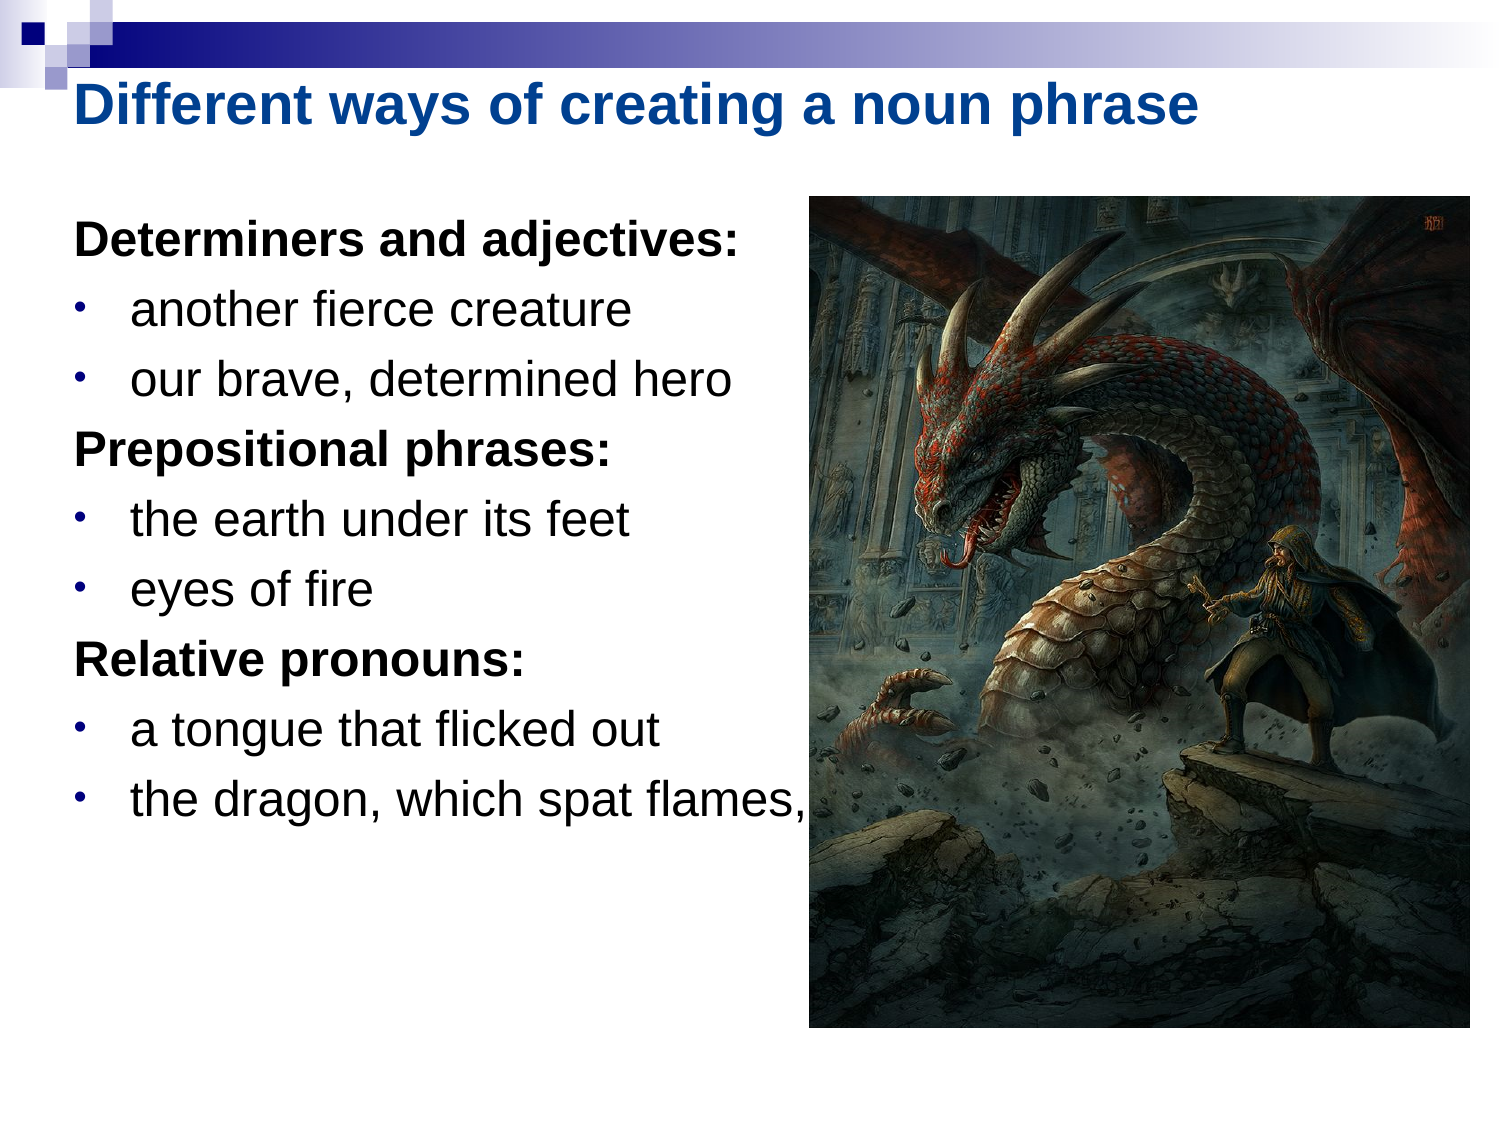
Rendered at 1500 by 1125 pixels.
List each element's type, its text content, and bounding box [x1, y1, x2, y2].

list Different ways of creating a noun phrase [58, 58, 1419, 141]
list Determiners and adjectives: another fierce creature our brave, determined hero Prepositional phrases: the earth under its feet eyes of fire Relative pronouns: a tongue that flicked out the dragon, which spat flames, [58, 198, 804, 973]
picture [808, 196, 1470, 1029]
